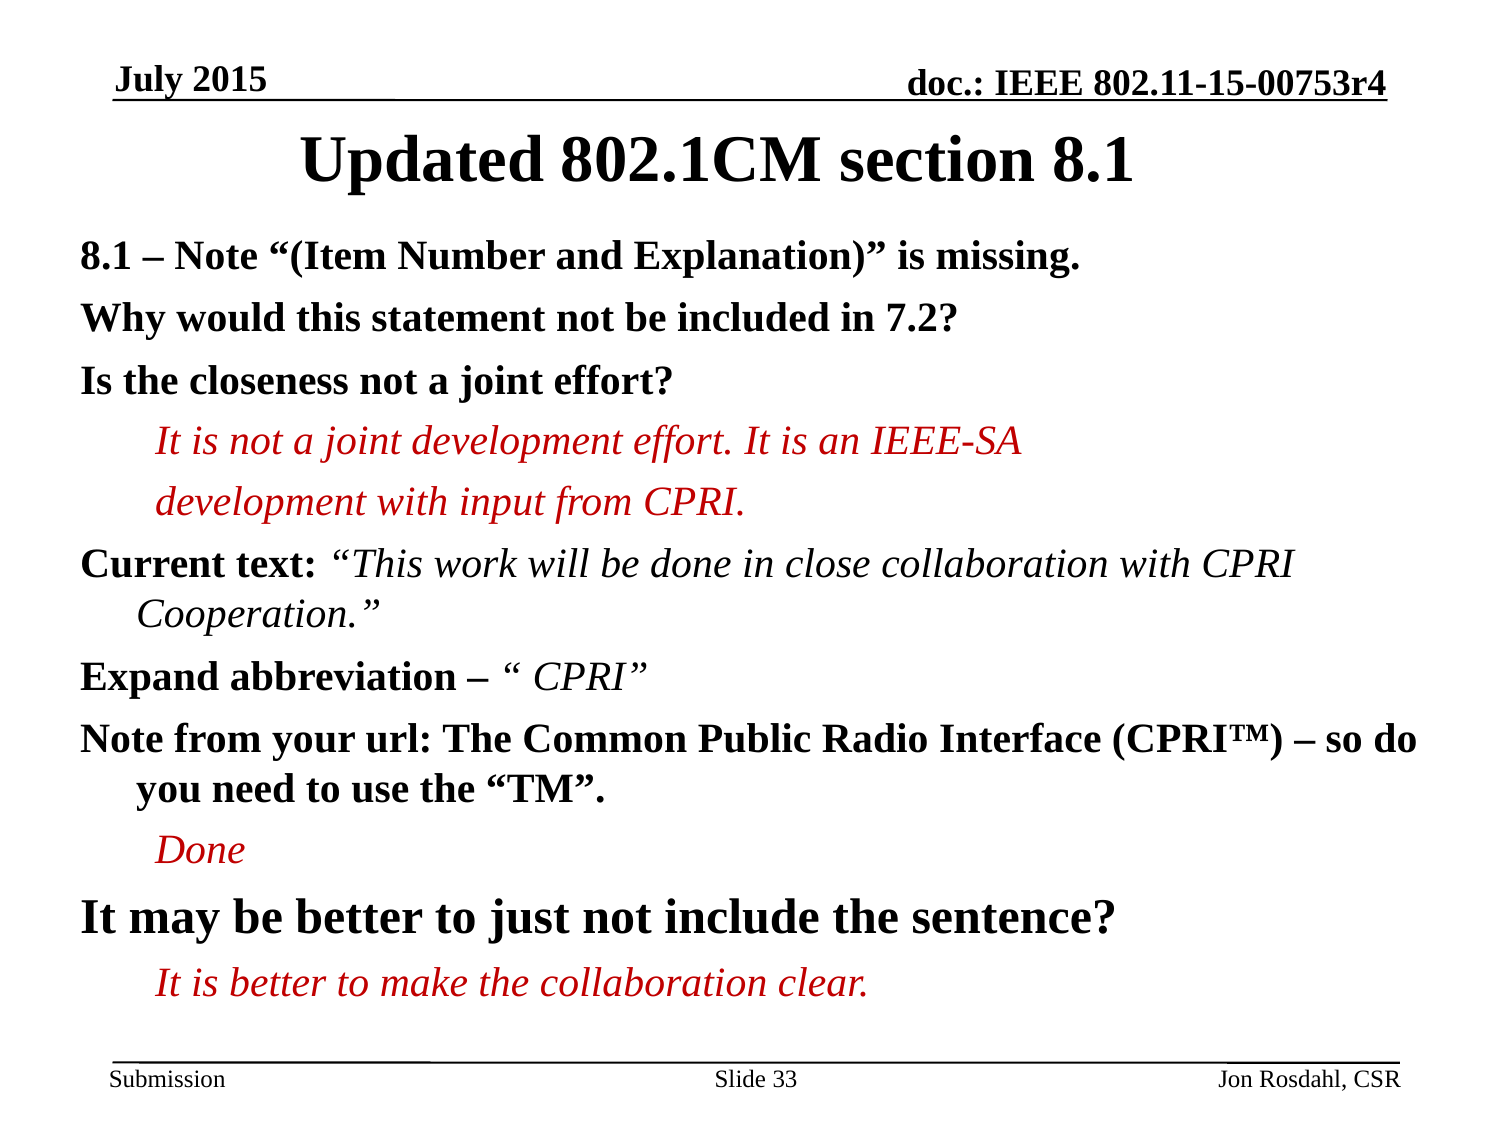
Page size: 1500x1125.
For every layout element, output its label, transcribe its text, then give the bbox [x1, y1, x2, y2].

footer Jon Rosdahl, CSR [878, 1061, 1402, 1093]
list 8.1 – Note “(Item Number and Explanation)” is missing. Why would this statement not be included in 7.2? Is the closeness not a joint effort? It is not a joint development effort. It is an IEEE-SA development with input from CPRI. Current text: “This work will be done in close collaboration with CPRI Cooperation.” Expand abbreviation – “ CPRI” Note from your url: The Common Public Radio Interface (CPRI™) – so do you need to use the “TM”. Done It may be better to just not include the sentence? It is better to make the collaboration clear. [64, 219, 1459, 1059]
slide_number Slide 33 [712, 1061, 800, 1123]
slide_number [114, 54, 423, 100]
title Updated 802.1CM section 8.1 [112, 112, 1388, 197]
